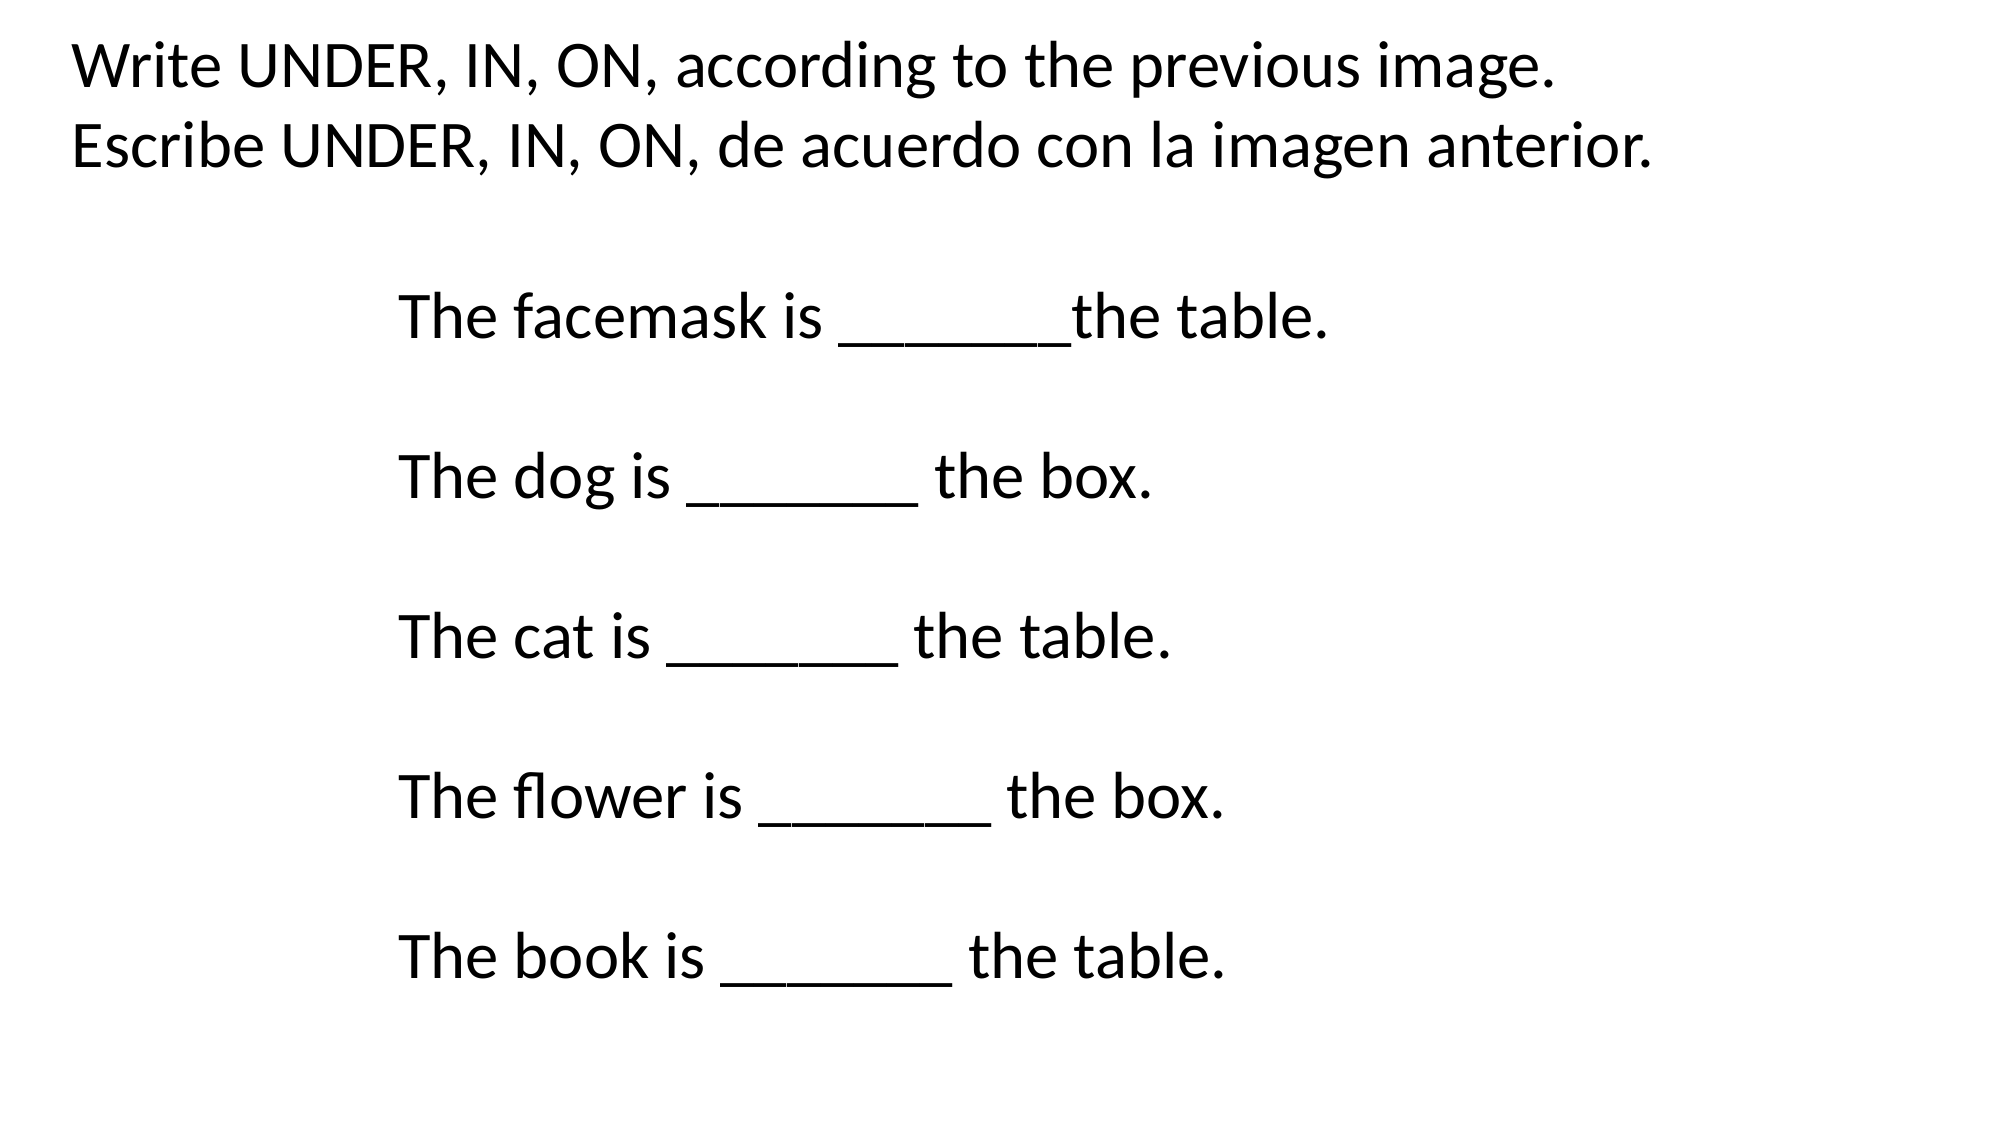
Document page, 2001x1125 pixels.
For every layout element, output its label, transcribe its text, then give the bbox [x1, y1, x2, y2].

text_box Write UNDER, IN, ON, according to the previous image. Escribe UNDER, IN, ON, de acuerdo con la imagen anterior. [56, 0, 1903, 203]
text_box The facemask is _______the table. The dog is _______ the box. The cat is _______ the table. The flower is _______ the box. The book is _______ the table. [382, 244, 1734, 1020]
